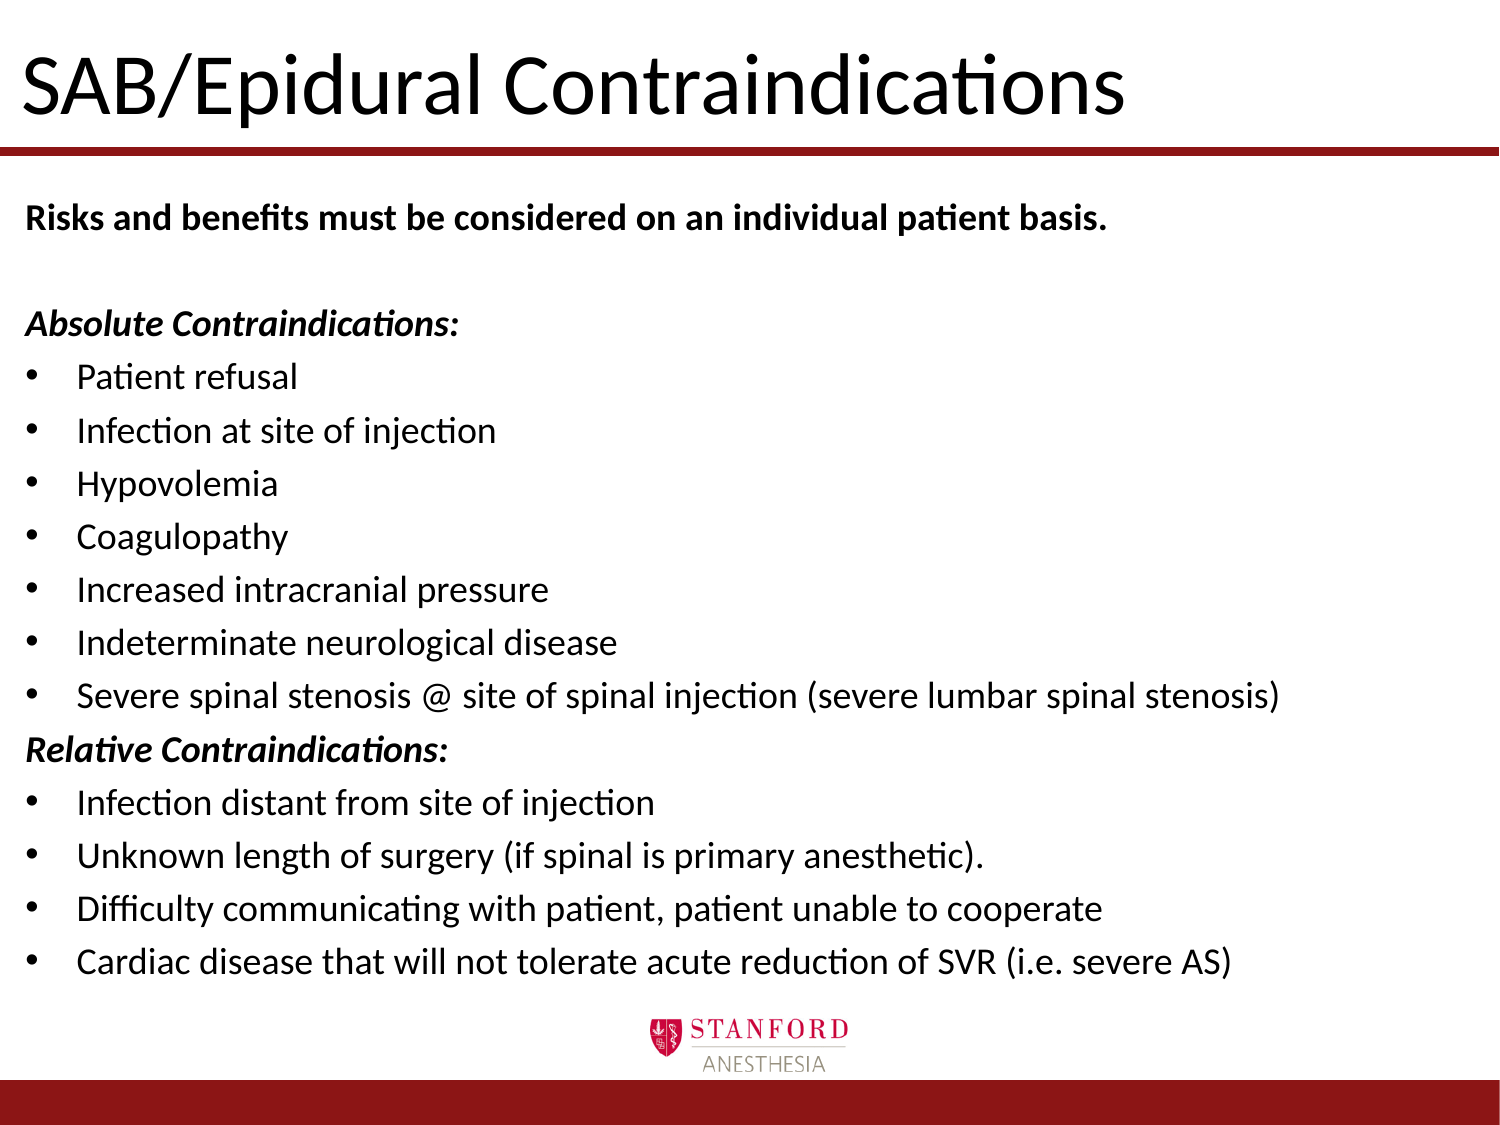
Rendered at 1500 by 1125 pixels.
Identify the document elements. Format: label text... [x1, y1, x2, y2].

title SAB/Epidural Contraindications [6, 3, 1357, 155]
picture [648, 1017, 848, 1072]
list Risks and benefits must be considered on an individual patient basis. Absolute Contraindications: Patient refusal Infection at site of injection Hypovolemia Coagulopathy Increased intracranial pressure Indeterminate neurological disease Severe spinal stenosis @ site of spinal injection (severe lumbar spinal stenosis) Relative Contraindications: Infection distant from site of injection Unknown length of surgery (if spinal is primary anesthetic). Difficulty communicating with patient, patient unable to cooperate Cardiac disease that will not tolerate acute reduction of SVR (i.e. severe AS) [10, 185, 1475, 1000]
